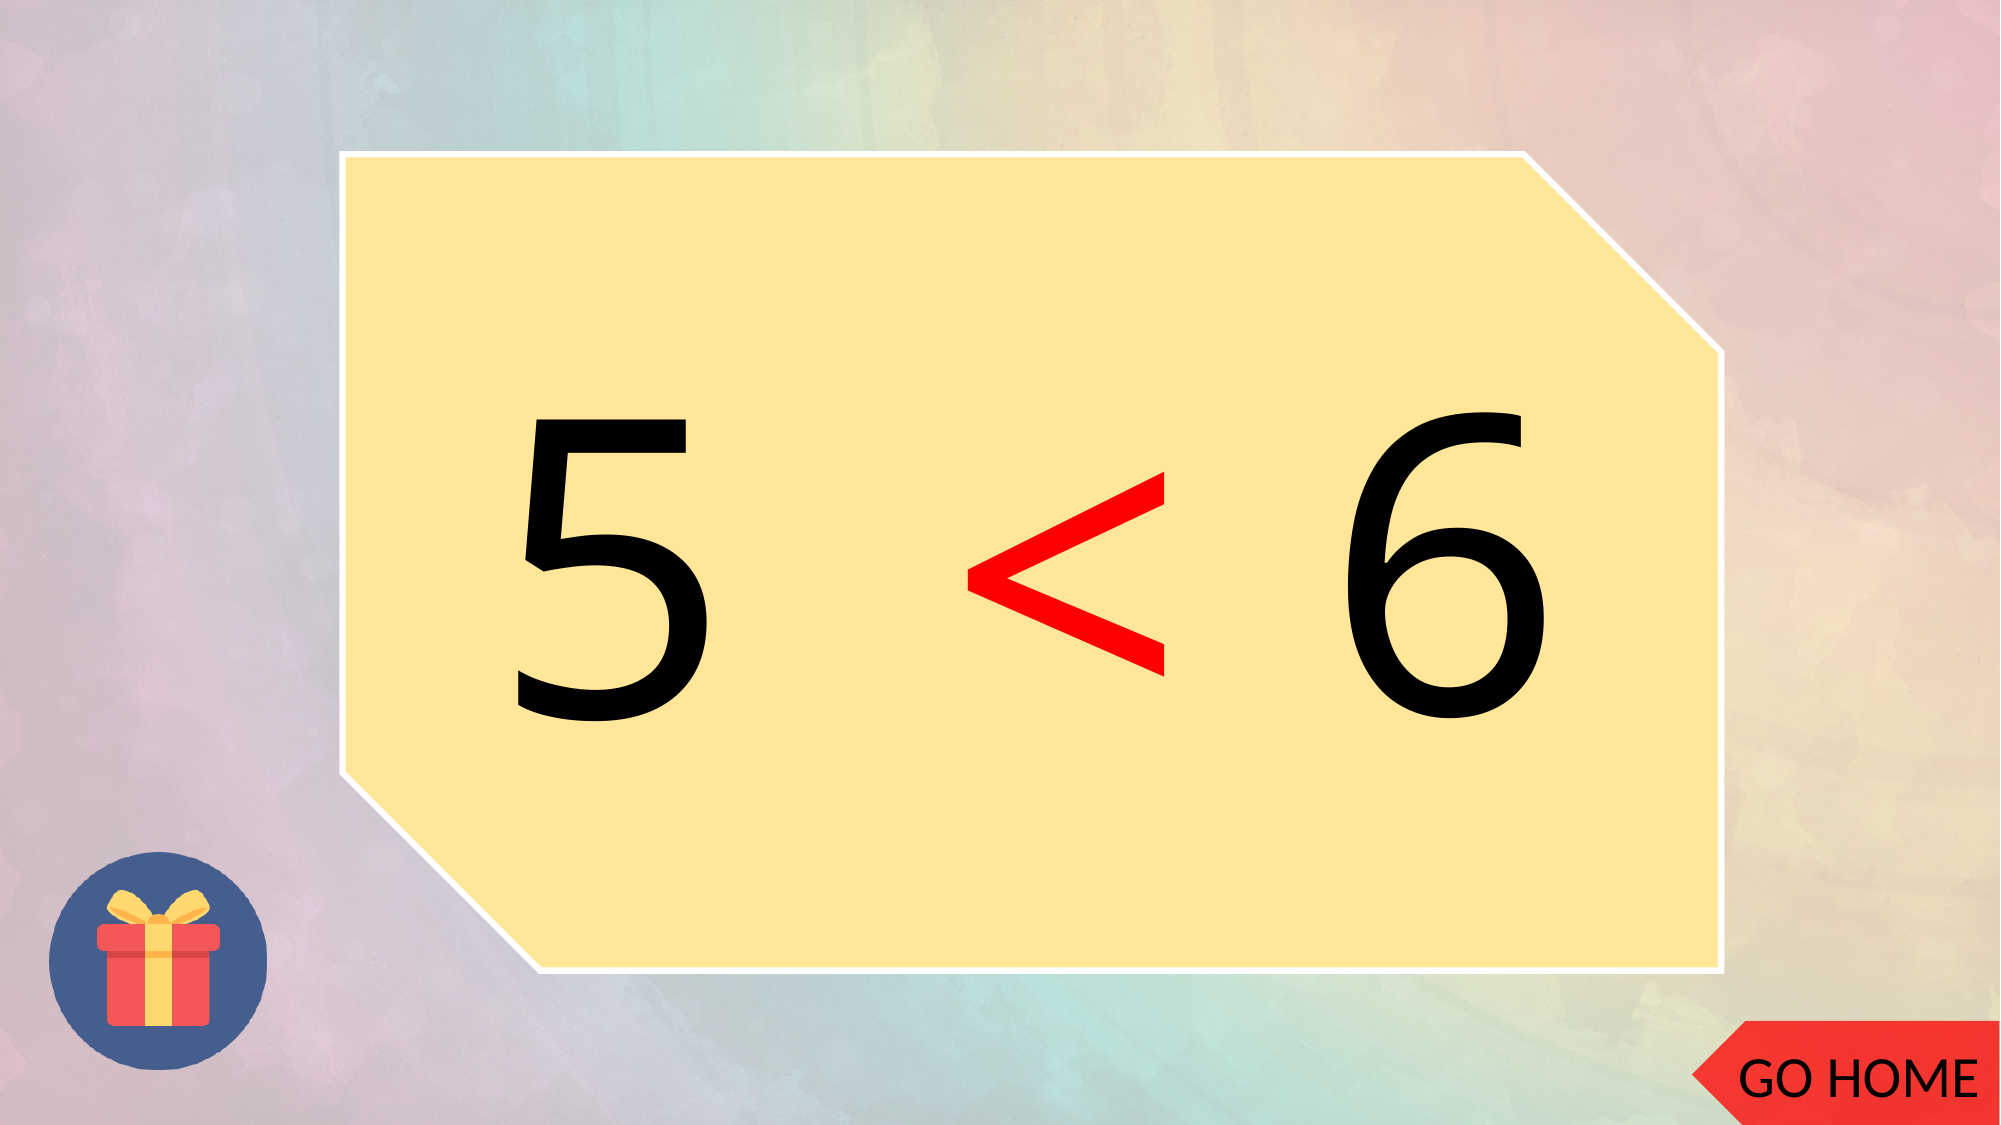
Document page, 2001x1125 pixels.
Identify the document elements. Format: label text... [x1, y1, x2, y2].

picture [49, 852, 267, 1070]
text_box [342, 154, 1722, 971]
text_box GO HOME [1690, 1019, 2000, 1125]
